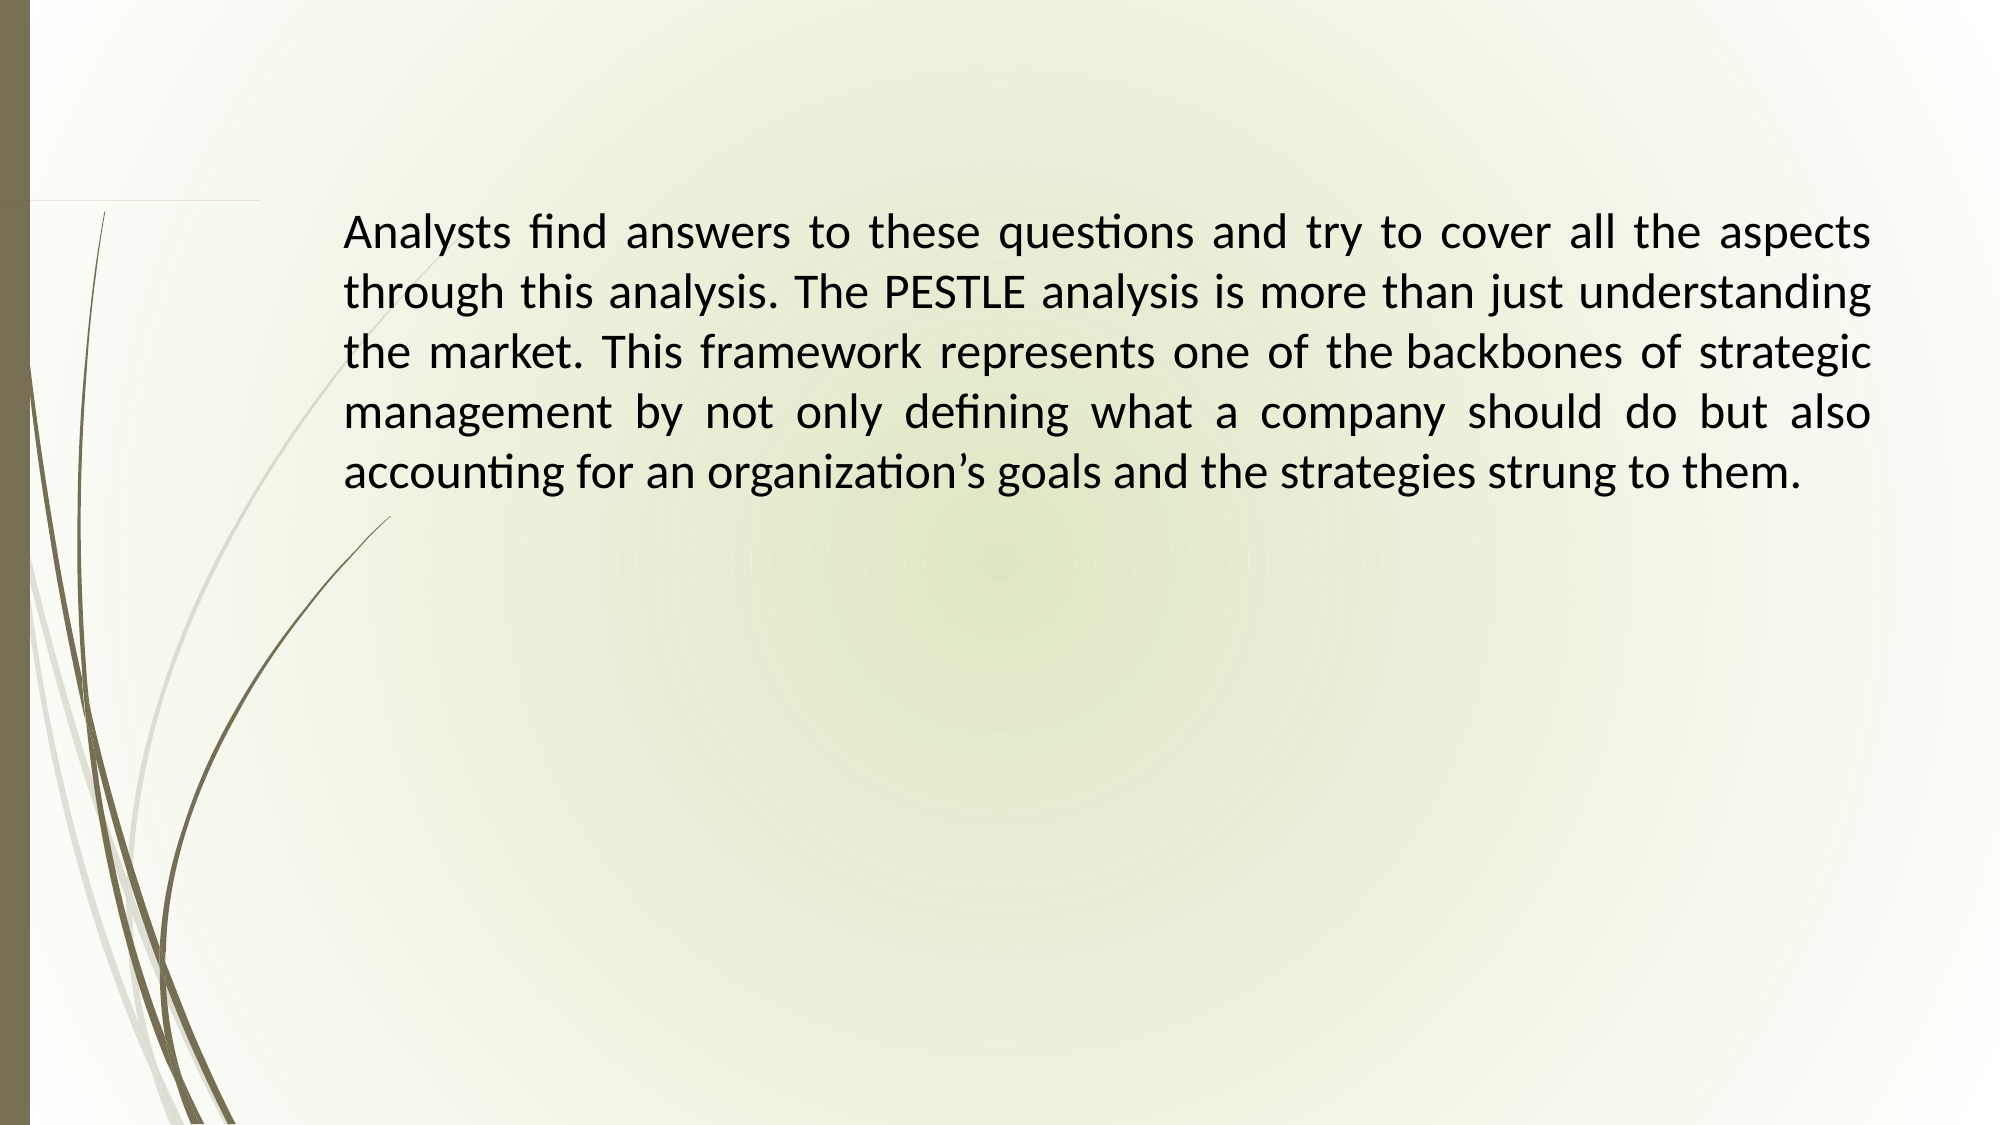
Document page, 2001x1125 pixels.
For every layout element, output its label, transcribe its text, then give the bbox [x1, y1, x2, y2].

list Analysts find answers to these questions and try to cover all the aspects through this analysis. The PESTLE analysis is more than just understanding the market. This framework represents one of the backbones of strategic management by not only defining what a company should do but also accounting for an organization’s goals and the strategies strung to them. [328, 191, 1888, 970]
